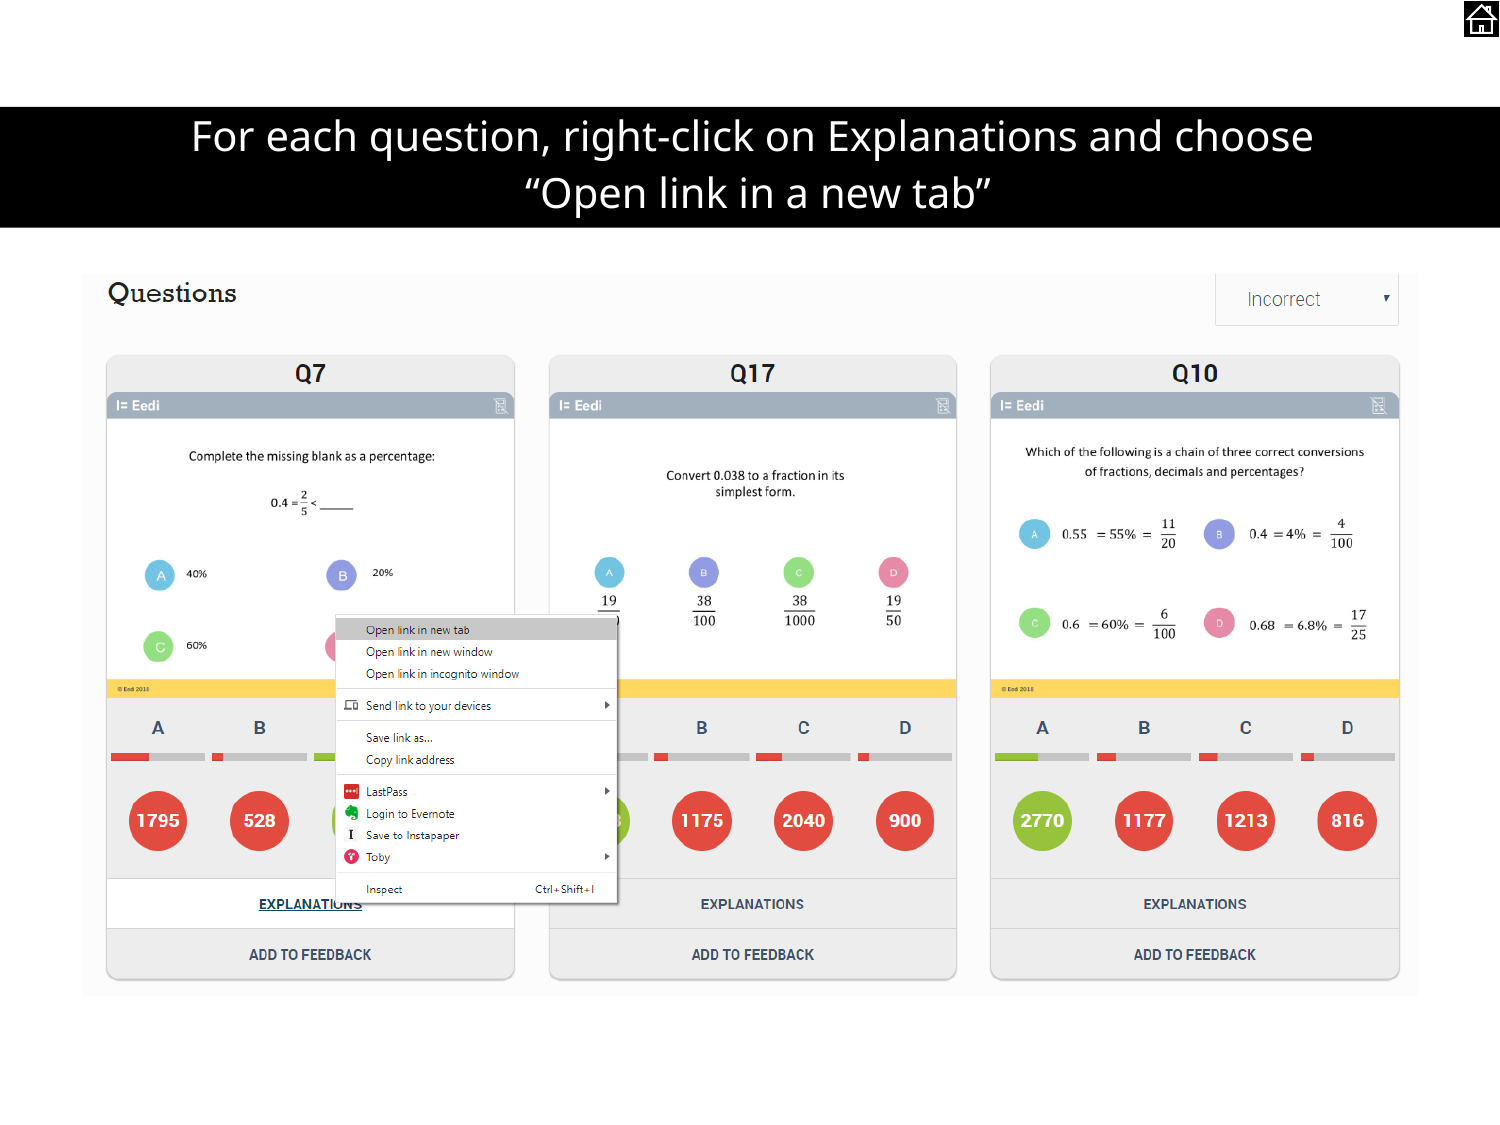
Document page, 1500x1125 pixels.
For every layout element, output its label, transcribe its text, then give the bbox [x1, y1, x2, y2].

picture [82, 274, 1418, 996]
text_box [0, 106, 1500, 229]
text_box For each question, right-click on Explanations and choose “Open link in a new tab” [68, 105, 1448, 228]
